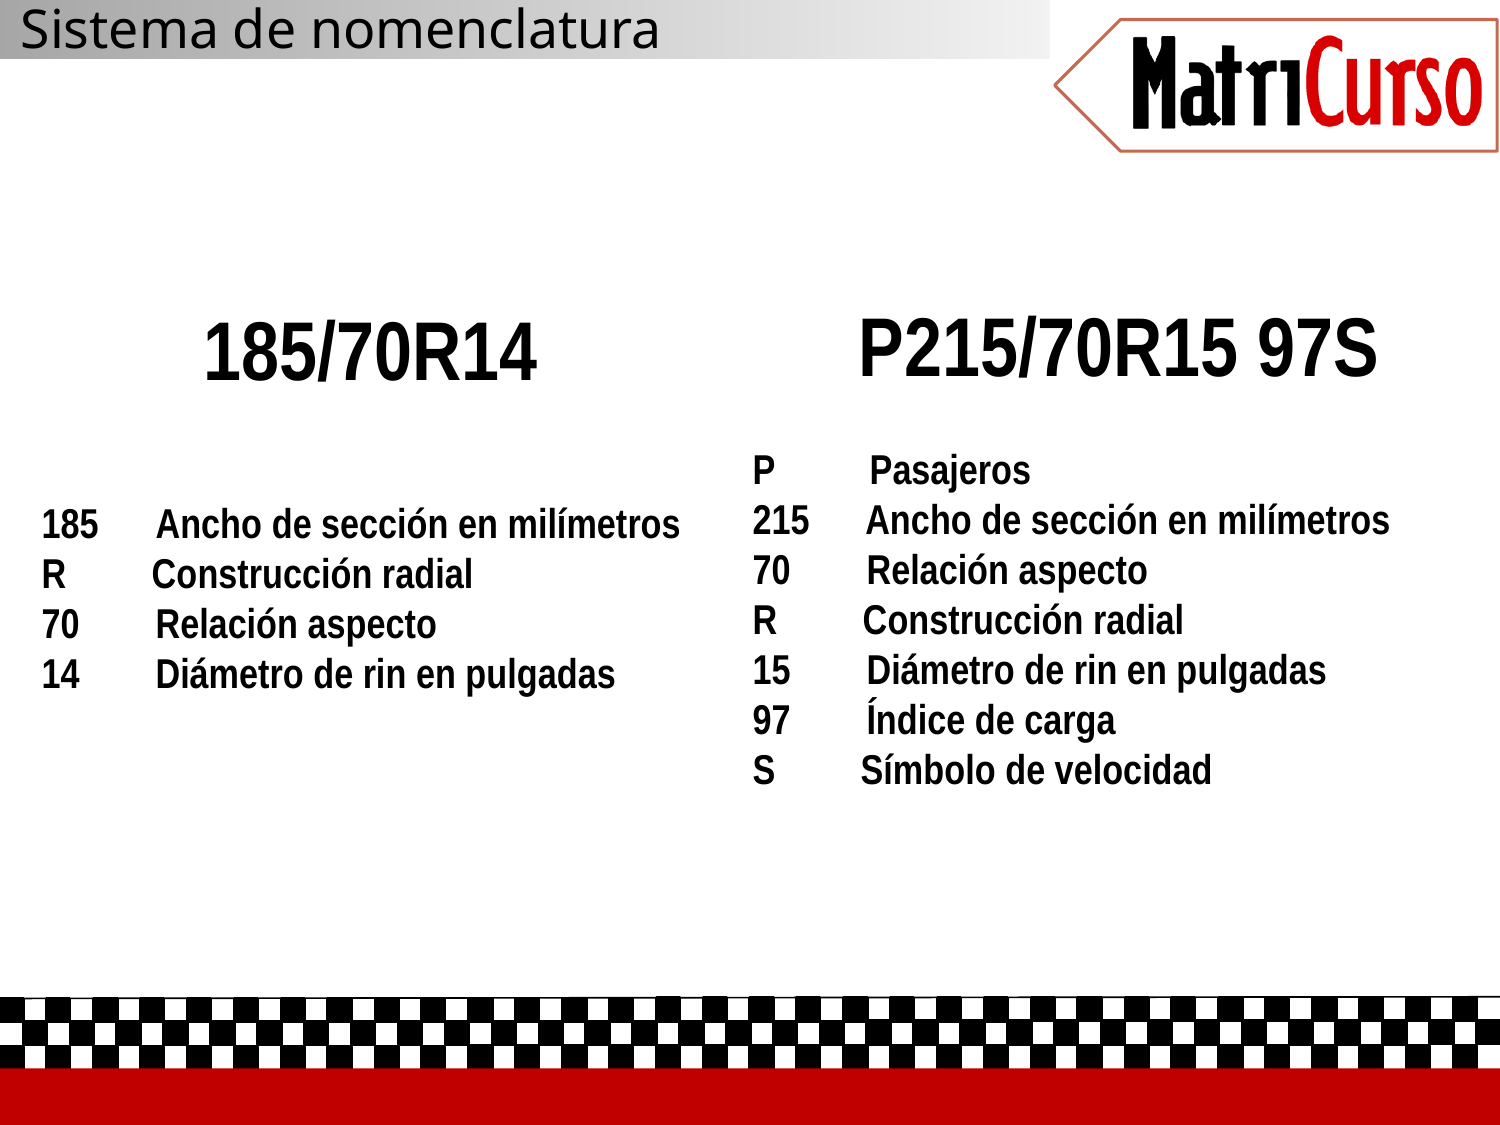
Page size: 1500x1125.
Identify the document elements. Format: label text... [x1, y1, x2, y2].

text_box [1054, 19, 1498, 152]
text_box [0, 0, 5, 60]
text_box P215/70R15 97S P Pasajeros 215 Ancho de sección en milímetros 70 Relación aspecto R Construcción radial 15 Diámetro de rin en pulgadas 97 Índice de carga S Símbolo de velocidad [738, 172, 1500, 863]
text_box 185/70R14 185 Ancho de sección en milímetros R Construcción radial 70 Relación aspecto 14 Diámetro de rin en pulgadas [26, 139, 715, 705]
text_box Sistema de nomenclatura [5, 0, 1281, 67]
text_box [0, 996, 1500, 1125]
